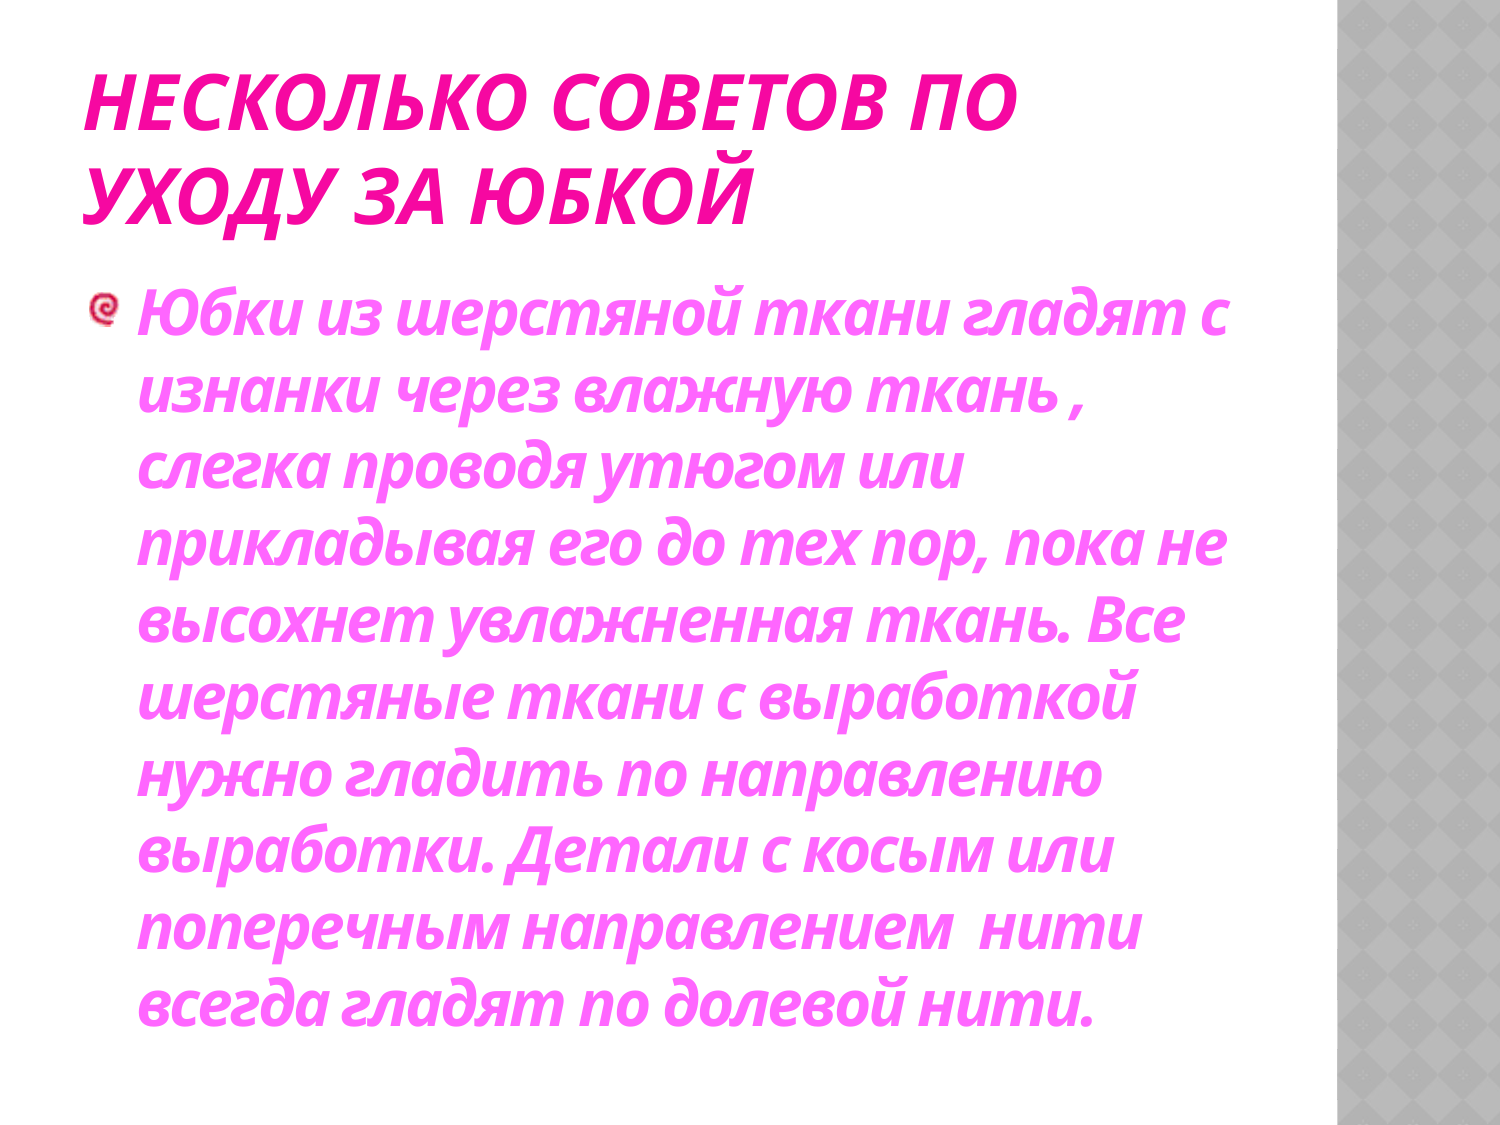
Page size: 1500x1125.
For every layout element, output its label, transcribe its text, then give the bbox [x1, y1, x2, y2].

picture [89, 292, 122, 327]
list Юбки из шерстяной ткани гладят с изнанки через влажную ткань , слегка проводя утюгом или прикладывая его до тех пор, пока не высохнет увлажненная ткань. Все шерстяные ткани с выработкой нужно гладить по направлению выработки. Детали с косым или поперечным направлением нити всегда гладят по долевой нити. [75, 264, 1263, 1059]
title НЕСКОЛЬКО СОВЕТОВ ПО УХОДУ ЗА ЮБКОЙ [75, 52, 1263, 240]
